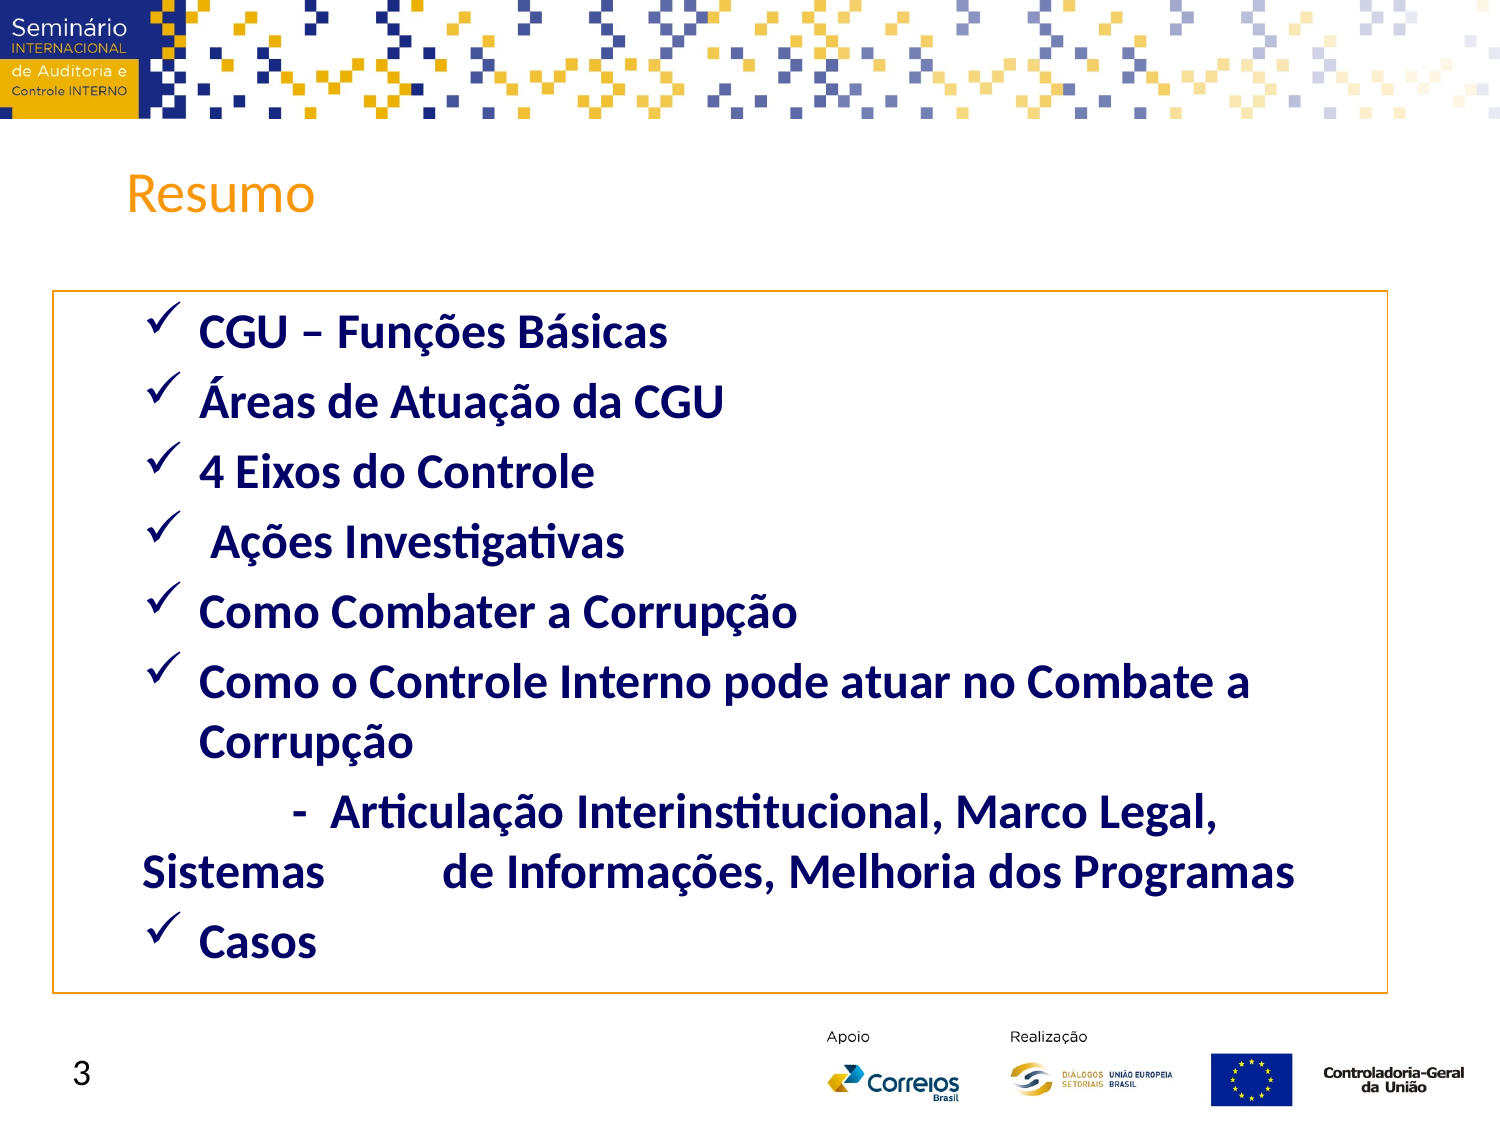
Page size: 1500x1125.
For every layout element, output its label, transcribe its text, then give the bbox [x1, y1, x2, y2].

text_box CGU – Funções Básicas Áreas de Atuação da CGU 4 Eixos do Controle Ações Investigativas Como Combater a Corrupção Como o Controle Interno pode atuar no Combate a Corrupção - Articulação Interinstitucional, Marco Legal, Sistemas de Informações, Melhoria dos Programas Casos [53, 290, 1388, 993]
text_box 3 [57, 1040, 107, 1100]
picture [808, 1009, 1495, 1125]
picture [0, 0, 1500, 119]
text_box Resumo [100, 160, 721, 256]
